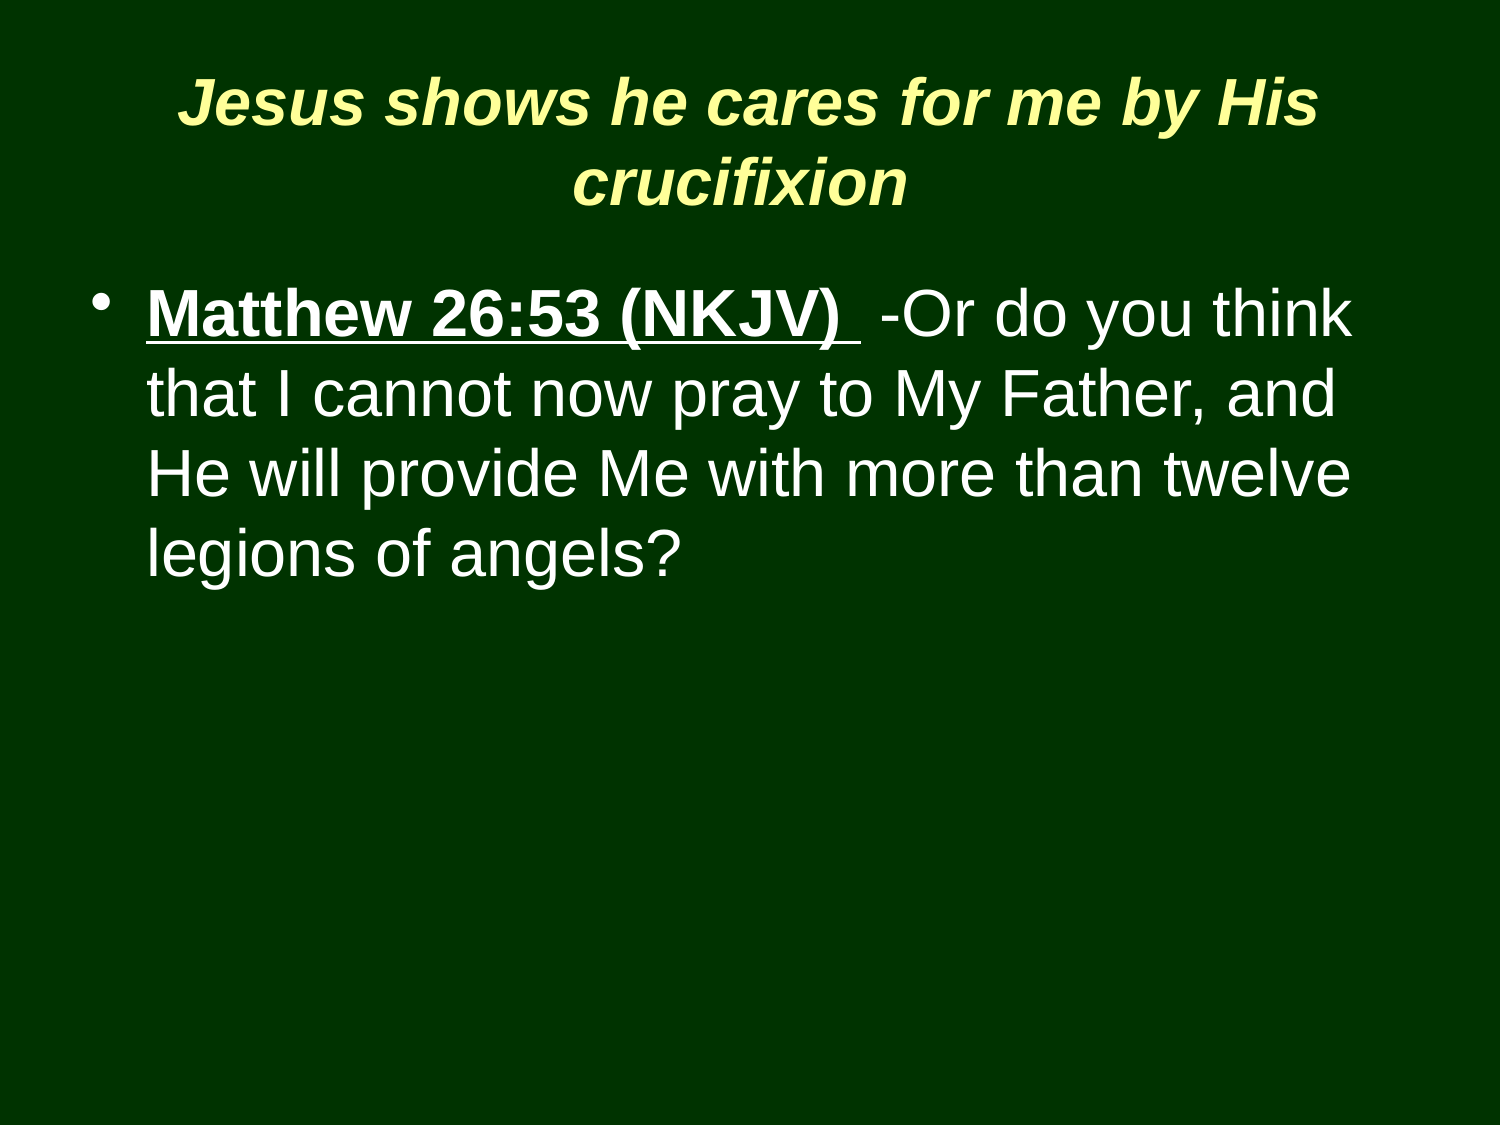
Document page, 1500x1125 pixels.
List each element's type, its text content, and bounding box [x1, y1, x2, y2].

list Matthew 26:53 (NKJV) -Or do you think that I cannot now pray to My Father, and He will provide Me with more than twelve legions of angels? [75, 262, 1425, 1005]
title Jesus shows he cares for me by His crucifixion [75, 45, 1425, 233]
